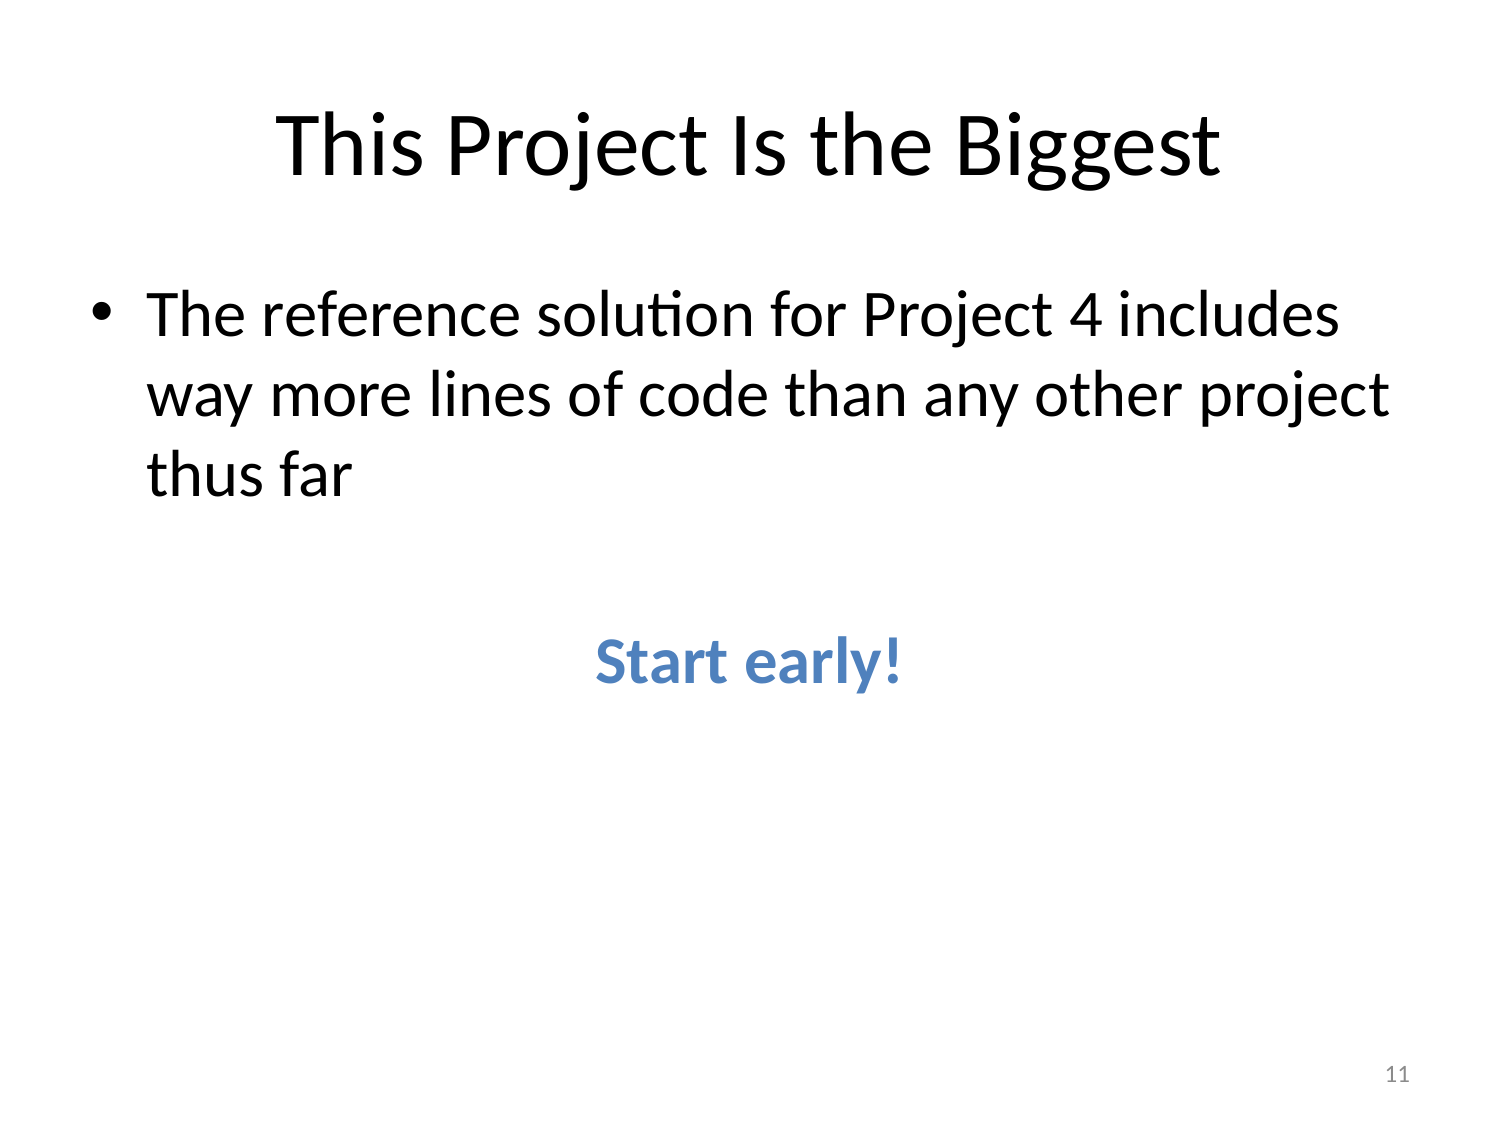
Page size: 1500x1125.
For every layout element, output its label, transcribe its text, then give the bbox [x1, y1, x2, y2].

slide_number 11 [1074, 1042, 1425, 1103]
title This Project Is the Biggest [75, 45, 1425, 233]
list The reference solution for Project 4 includes way more lines of code than any other project thus far Start early! [75, 262, 1425, 1005]
